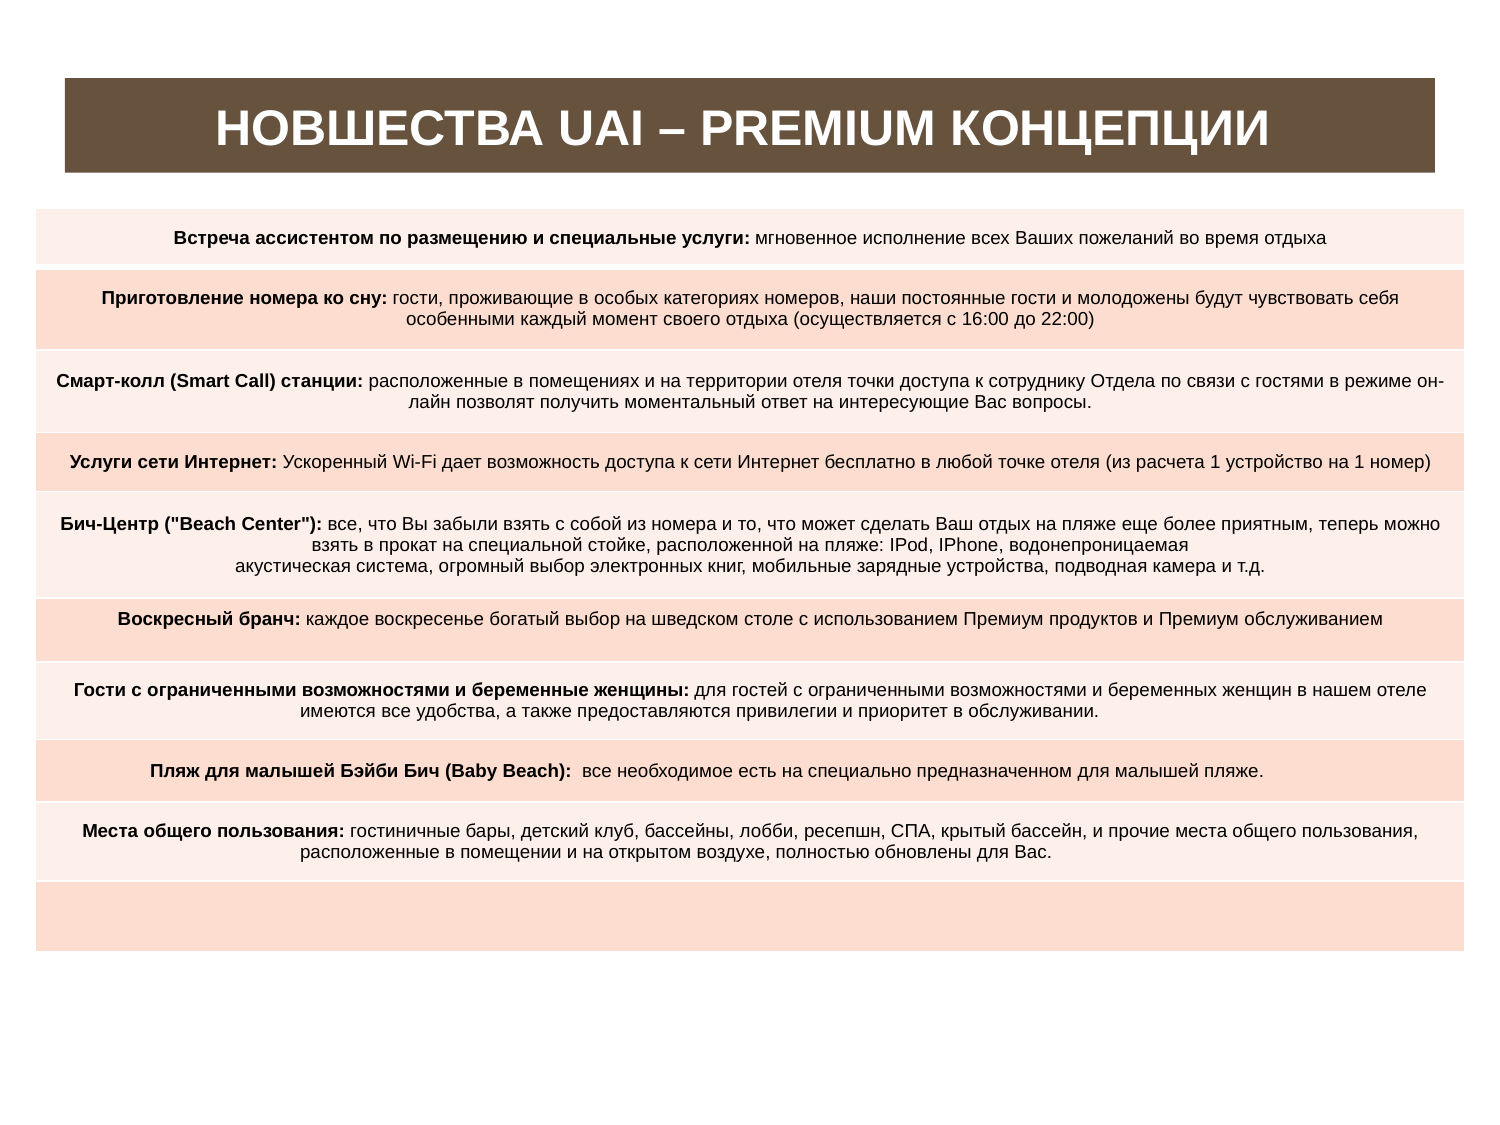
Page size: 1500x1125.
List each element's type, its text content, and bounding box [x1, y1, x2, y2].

table_cell Воскресный бранч: каждое воскресенье богатый выбор на шведском столе с использованием Премиум продуктов и Премиум обслуживанием [36, 599, 1464, 661]
table_cell Пляж для малышей Бэйби Бич (Baby Beach): все необходимое есть на специально предназначенном для малышей пляже. [36, 740, 1464, 801]
table_cell Гости с ограниченными возможностями и беременные женщины: для гостей с ограниченными возможностями и беременных женщин в нашем отеле имеются все удобства, а также предоставляются привилегии и приоритет в обслуживании. [36, 663, 1464, 739]
table_cell [36, 882, 1464, 951]
table_cell Приготовление номера ко сну: гости, проживающие в особых категориях номеров, наши постоянные гости и молодожены будут чувствовать себя особенными каждый момент своего отдыха (осуществляется с 16:00 до 22:00) [36, 270, 1464, 349]
table_cell Места общего пользования: гостиничные бары, детский клуб, бассейны, лобби, ресепшн, СПА, крытый бассейн, и прочие места общего пользования, расположенные в помещении и на открытом воздухе, полностью обновлены для Вас. [36, 803, 1464, 880]
table_cell Услуги сети Интернет: Ускоренный Wi-Fi дает возможность доступа к сети Интернет бесплатно в любой точке отеля (из расчета 1 устройство на 1 номер) [36, 433, 1464, 491]
table_header Встреча ассистентом по размещению и специальные услуги: мгновенное исполнение всех Ваших пожеланий во время отдыха [36, 209, 1464, 264]
title НОВШЕСТВА UAI – PREMIUM КОНЦЕПЦИИ [64, 78, 1435, 173]
table_cell Смарт-колл (Smart Call) станции: расположенные в помещениях и на территории отеля точки доступа к сотруднику Отдела по связи с гостями в режиме он-лайн позволят получить моментальный ответ на интересующие Вас вопросы. [36, 351, 1464, 432]
table_cell Бич-Центр ("Beach Center"): все, что Вы забыли взять с собой из номера и то, что может сделать Ваш отдых на пляже еще более приятным, теперь можно взять в прокат на специальной стойке, расположенной на пляже: IPod, IPhone, водонепроницаемая акустическая система, огромный выбор электронных книг, мобильные зарядные устройства, подводная камера и т.д. [36, 492, 1464, 597]
